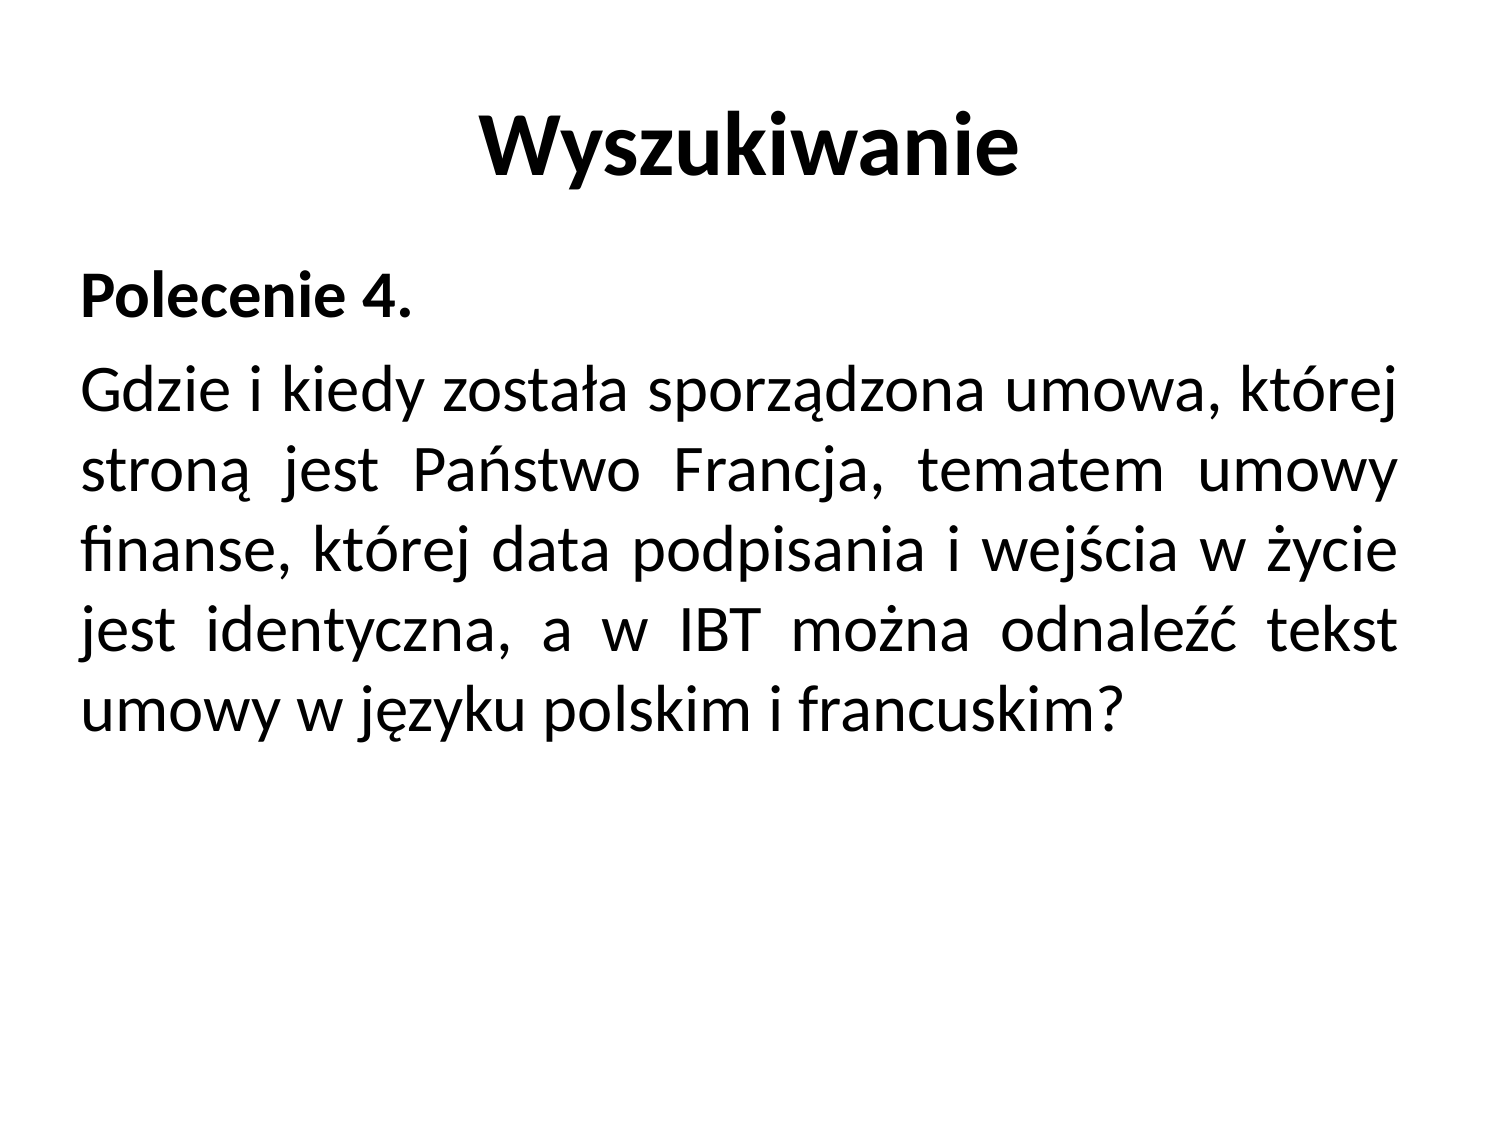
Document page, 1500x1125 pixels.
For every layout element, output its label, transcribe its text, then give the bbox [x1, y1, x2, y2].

list Polecenie 4. Gdzie i kiedy została sporządzona umowa, której stroną jest Państwo Francja, tematem umowy finanse, której data podpisania i wejścia w życie jest identyczna, a w IBT można odnaleźć tekst umowy w języku polskim i francuskim? [64, 243, 1415, 986]
title Wyszukiwanie [75, 45, 1425, 233]
